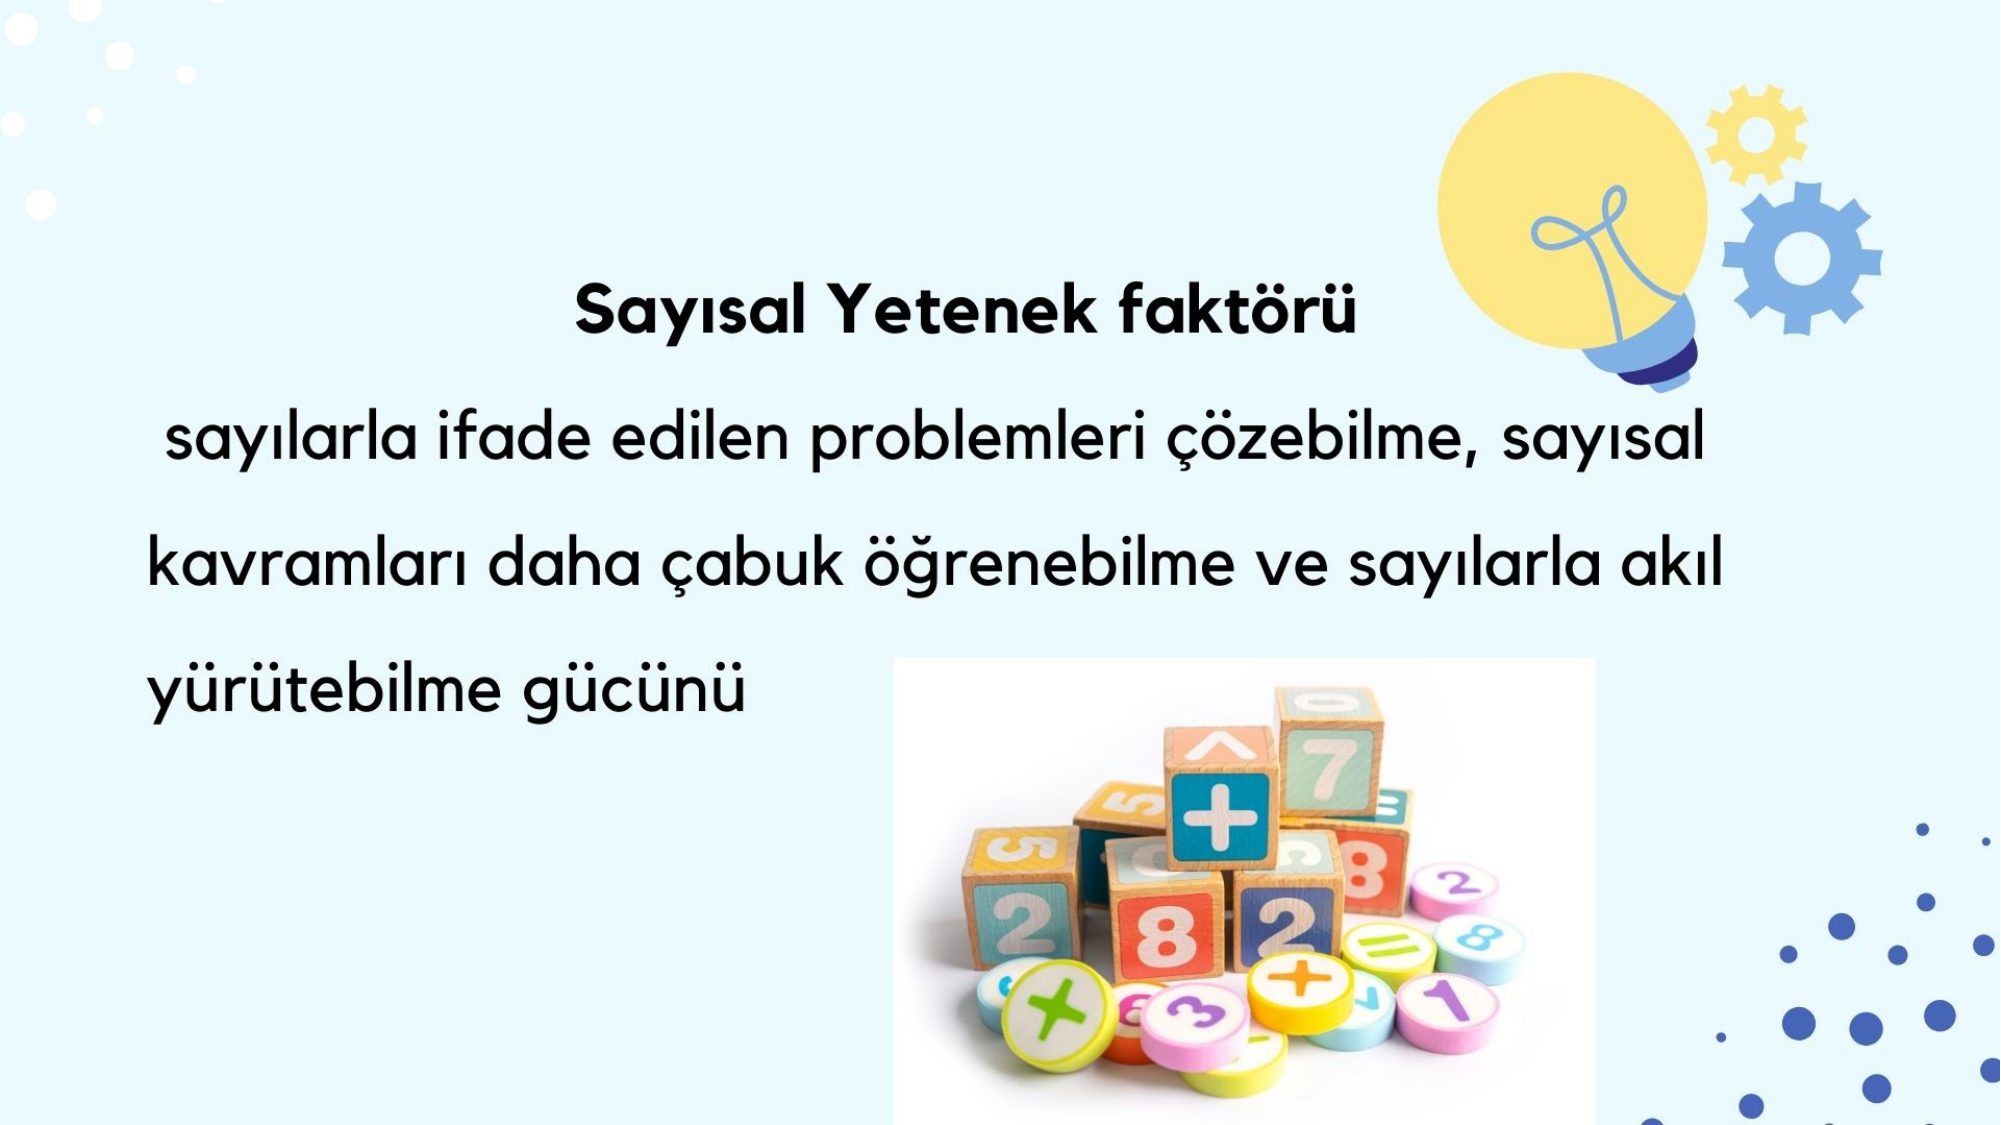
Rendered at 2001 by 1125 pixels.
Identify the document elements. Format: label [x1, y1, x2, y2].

list [0, 0, 2000, 1125]
